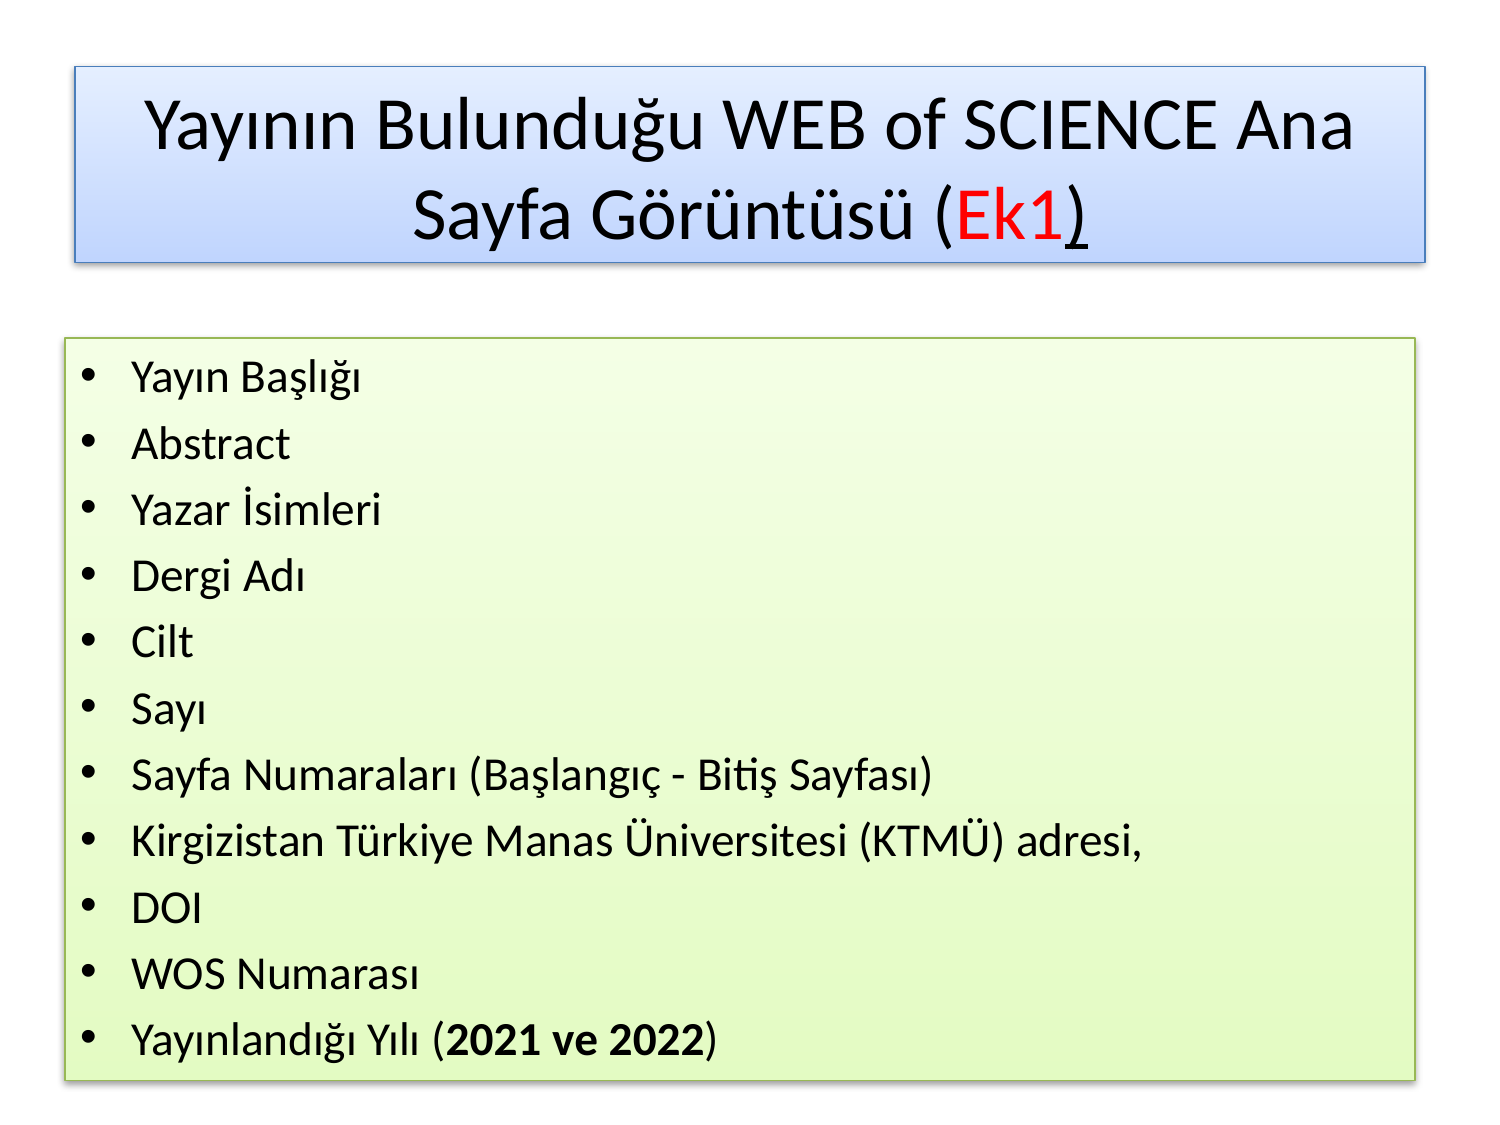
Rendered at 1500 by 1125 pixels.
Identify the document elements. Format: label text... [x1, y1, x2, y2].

title Yayının Bulunduğu WEB of SCIENCE Ana Sayfa Görüntüsü (Ek1) [74, 66, 1426, 263]
list Yayın Başlığı Abstract Yazar İsimleri Dergi Adı Cilt Sayı Sayfa Numaraları (Başlangıç - Bitiş Sayfası) Kirgizistan Türkiye Manas Üniversitesi (KTMÜ) adresi, DOI WOS Numarası Yayınlandığı Yılı (2021 ve 2022) [64, 337, 1416, 1081]
